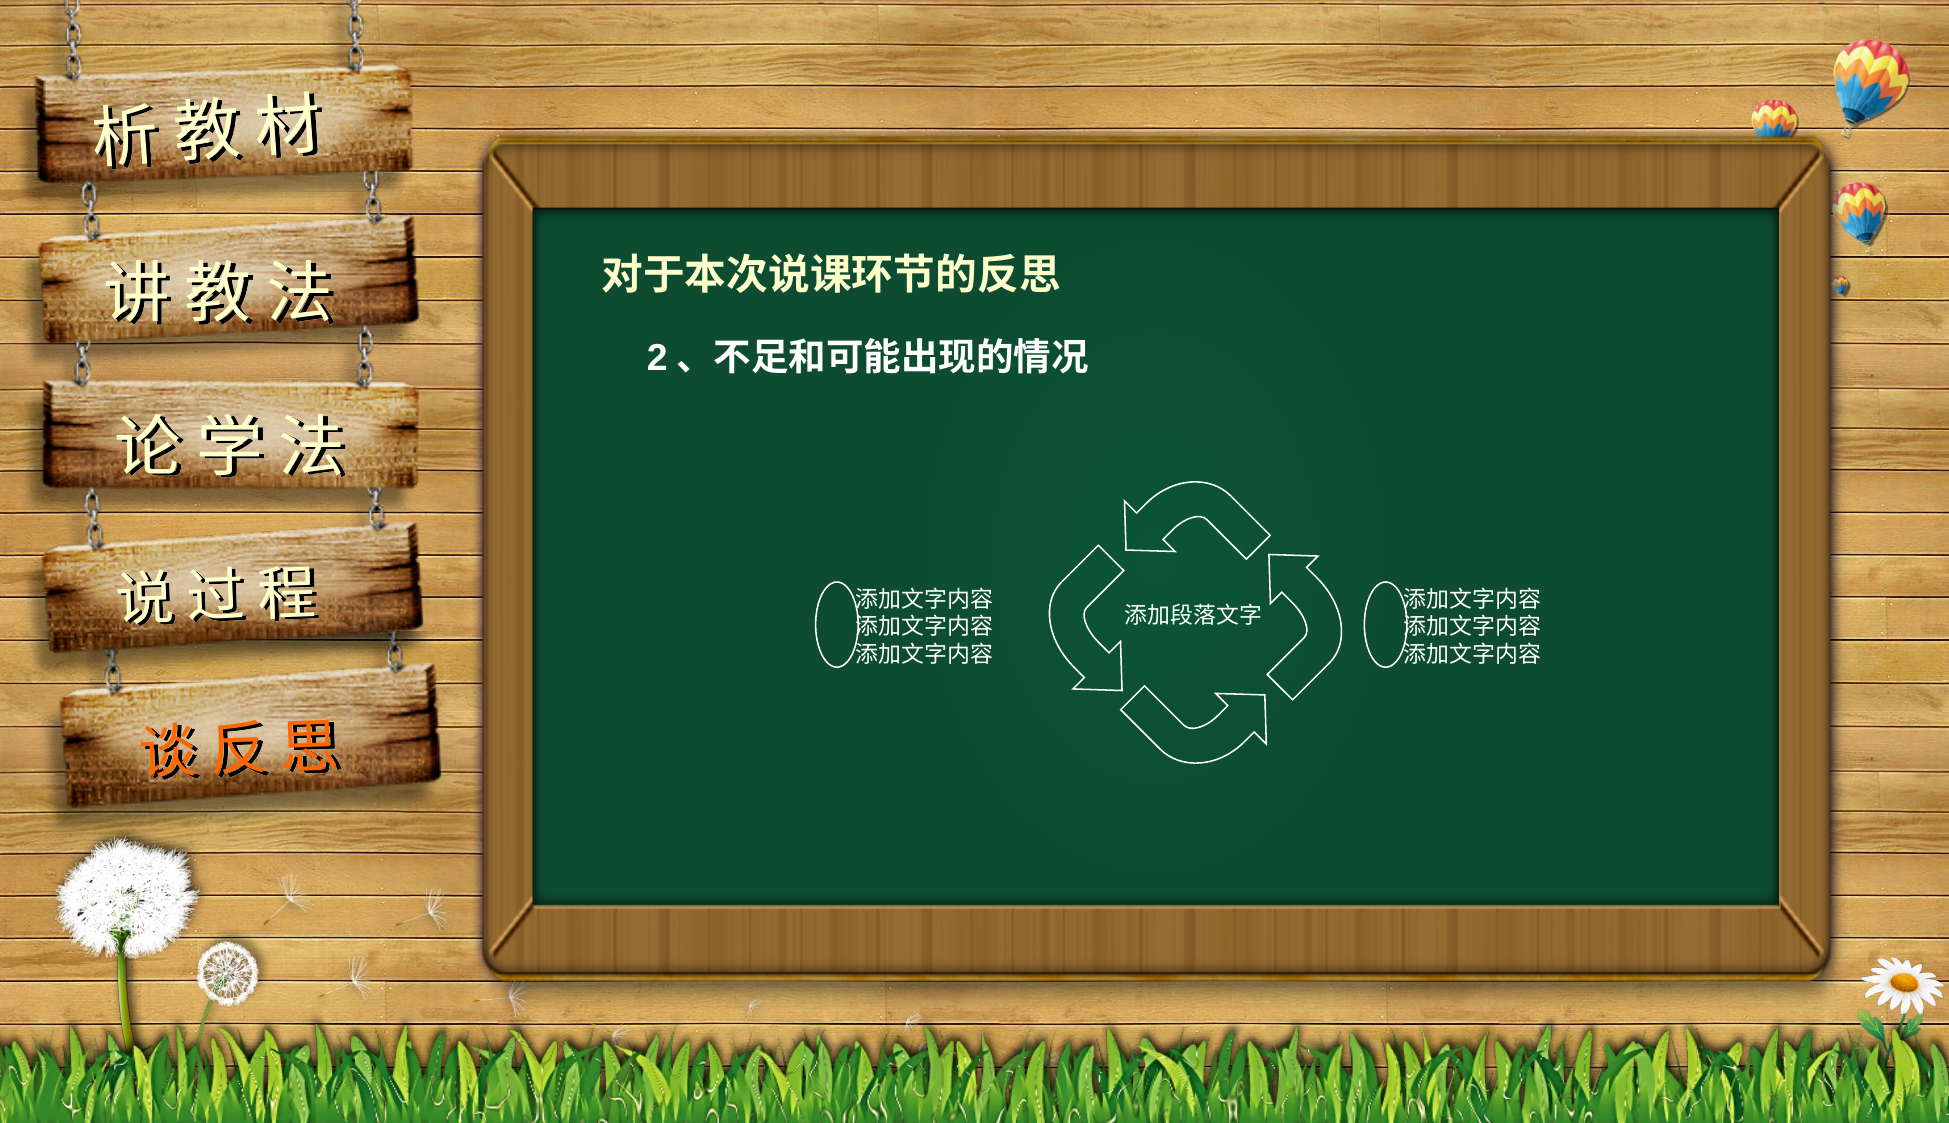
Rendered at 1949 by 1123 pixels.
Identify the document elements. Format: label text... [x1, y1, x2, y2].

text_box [1364, 579, 1552, 673]
picture [0, 0, 1949, 1123]
text_box 2、不足和可能出现的情况 [632, 325, 1140, 386]
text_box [815, 579, 1003, 673]
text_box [1038, 473, 1353, 772]
text_box 对于本次说课环节的反思 [586, 240, 1076, 306]
